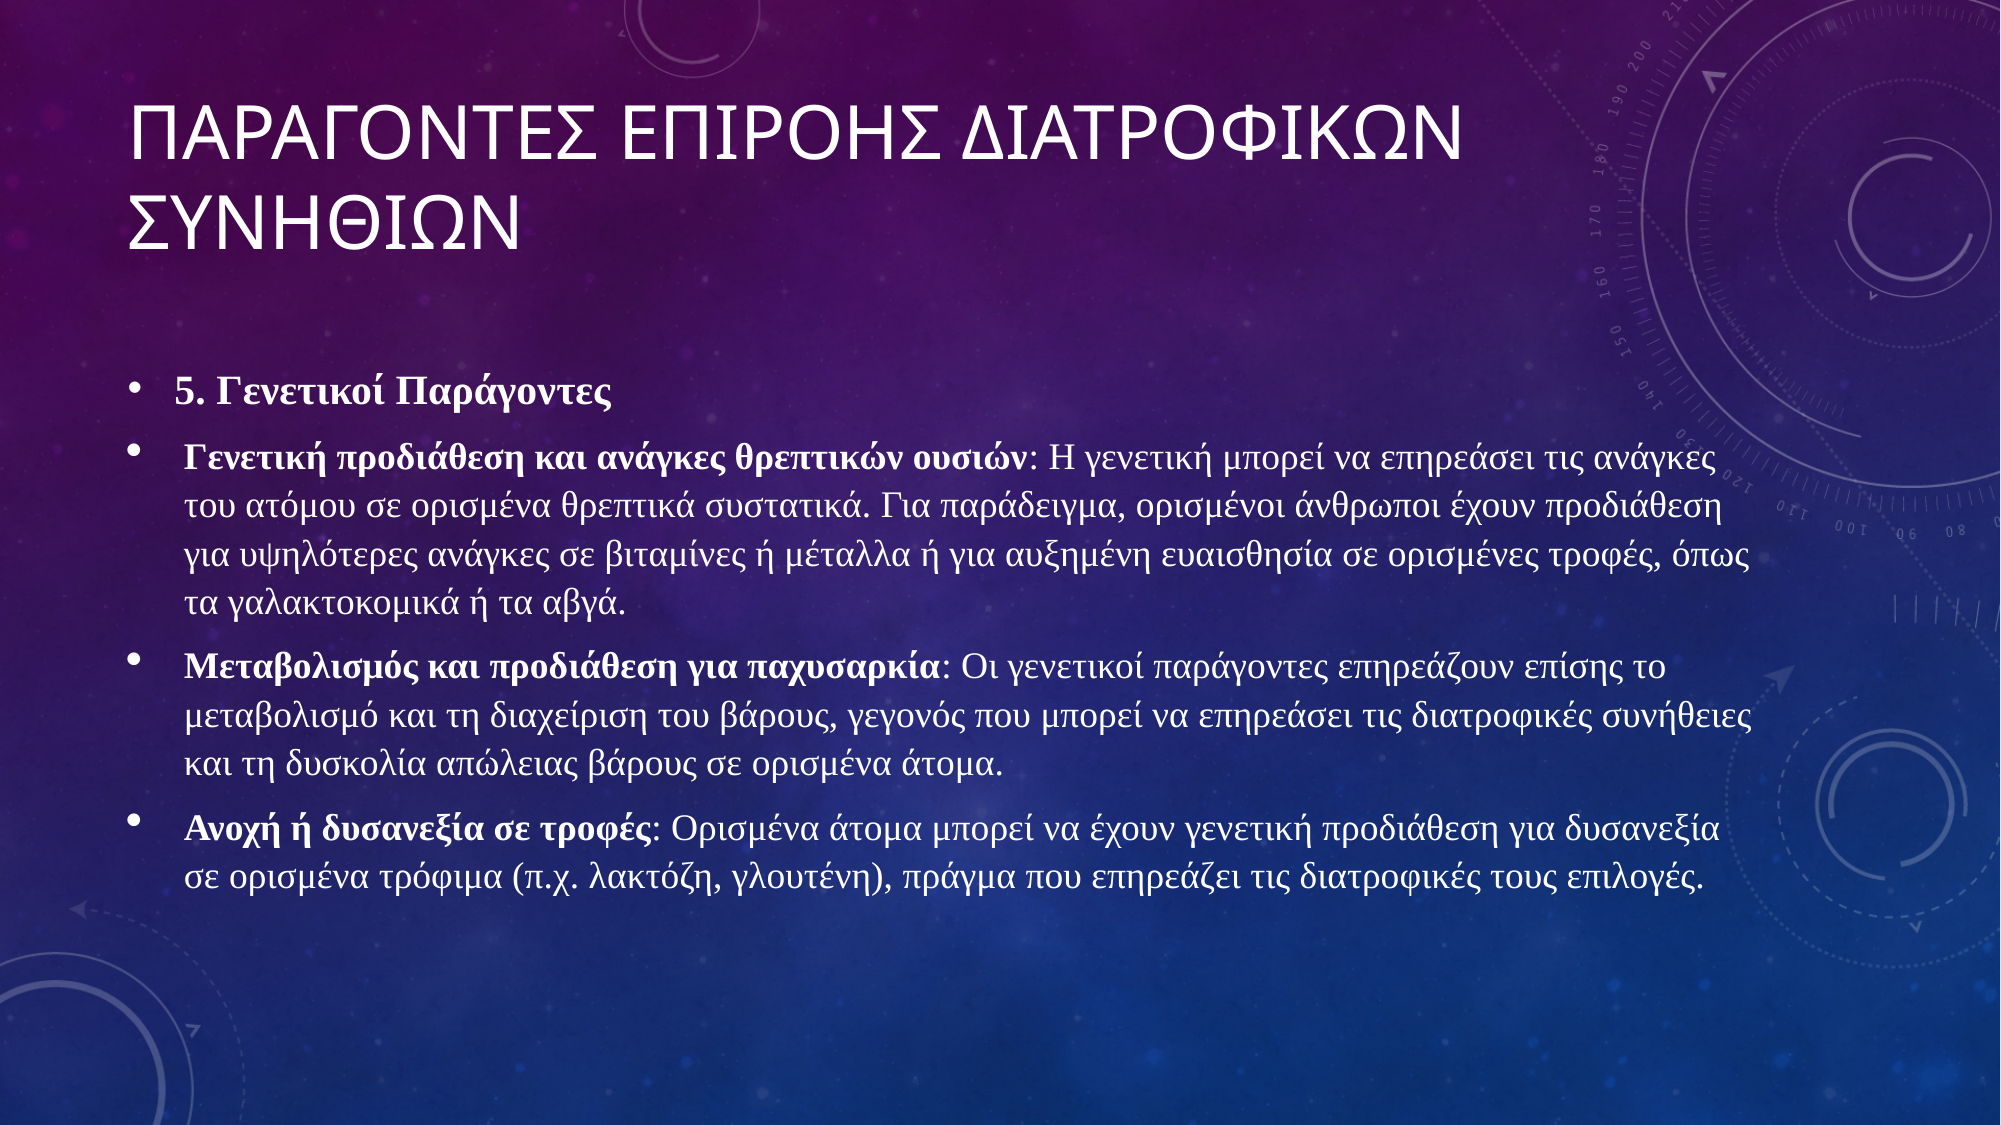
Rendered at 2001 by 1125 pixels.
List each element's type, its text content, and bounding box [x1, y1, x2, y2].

title ΠΑΡΑΓΟΝΤΕΣ ΕΠΙΡΟΗΣ ΔΙΑΤΡΟΦΙΚΩΝ ΣΥΝΗΘΙΩΝ [112, 99, 1775, 339]
picture [0, 0, 2001, 1125]
list 5. Γενετικοί Παράγοντες Γενετική προδιάθεση και ανάγκες θρεπτικών ουσιών: Η γενετική μπορεί να επηρεάσει τις ανάγκες του ατόμου σε ορισμένα θρεπτικά συστατικά. Για παράδειγμα, ορισμένοι άνθρωποι έχουν προδιάθεση για υψηλότερες ανάγκες σε βιταμίνες ή μέταλλα ή για αυξημένη ευαισθησία σε ορισμένες τροφές, όπως τα γαλακτοκομικά ή τα αβγά. Μεταβολισμός και προδιάθεση για παχυσαρκία: Οι γενετικοί παράγοντες επηρεάζουν επίσης το μεταβολισμό και τη διαχείριση του βάρους, γεγονός που μπορεί να επηρεάσει τις διατροφικές συνήθειες και τη δυσκολία απώλειας βάρους σε ορισμένα άτομα. Ανοχή ή δυσανεξία σε τροφές: Ορισμένα άτομα μπορεί να έχουν γενετική προδιάθεση για δυσανεξία σε ορισμένα τρόφιμα (π.χ. λακτόζη, γλουτένη), πράγμα που επηρεάζει τις διατροφικές τους επιλογές. [112, 351, 1775, 950]
